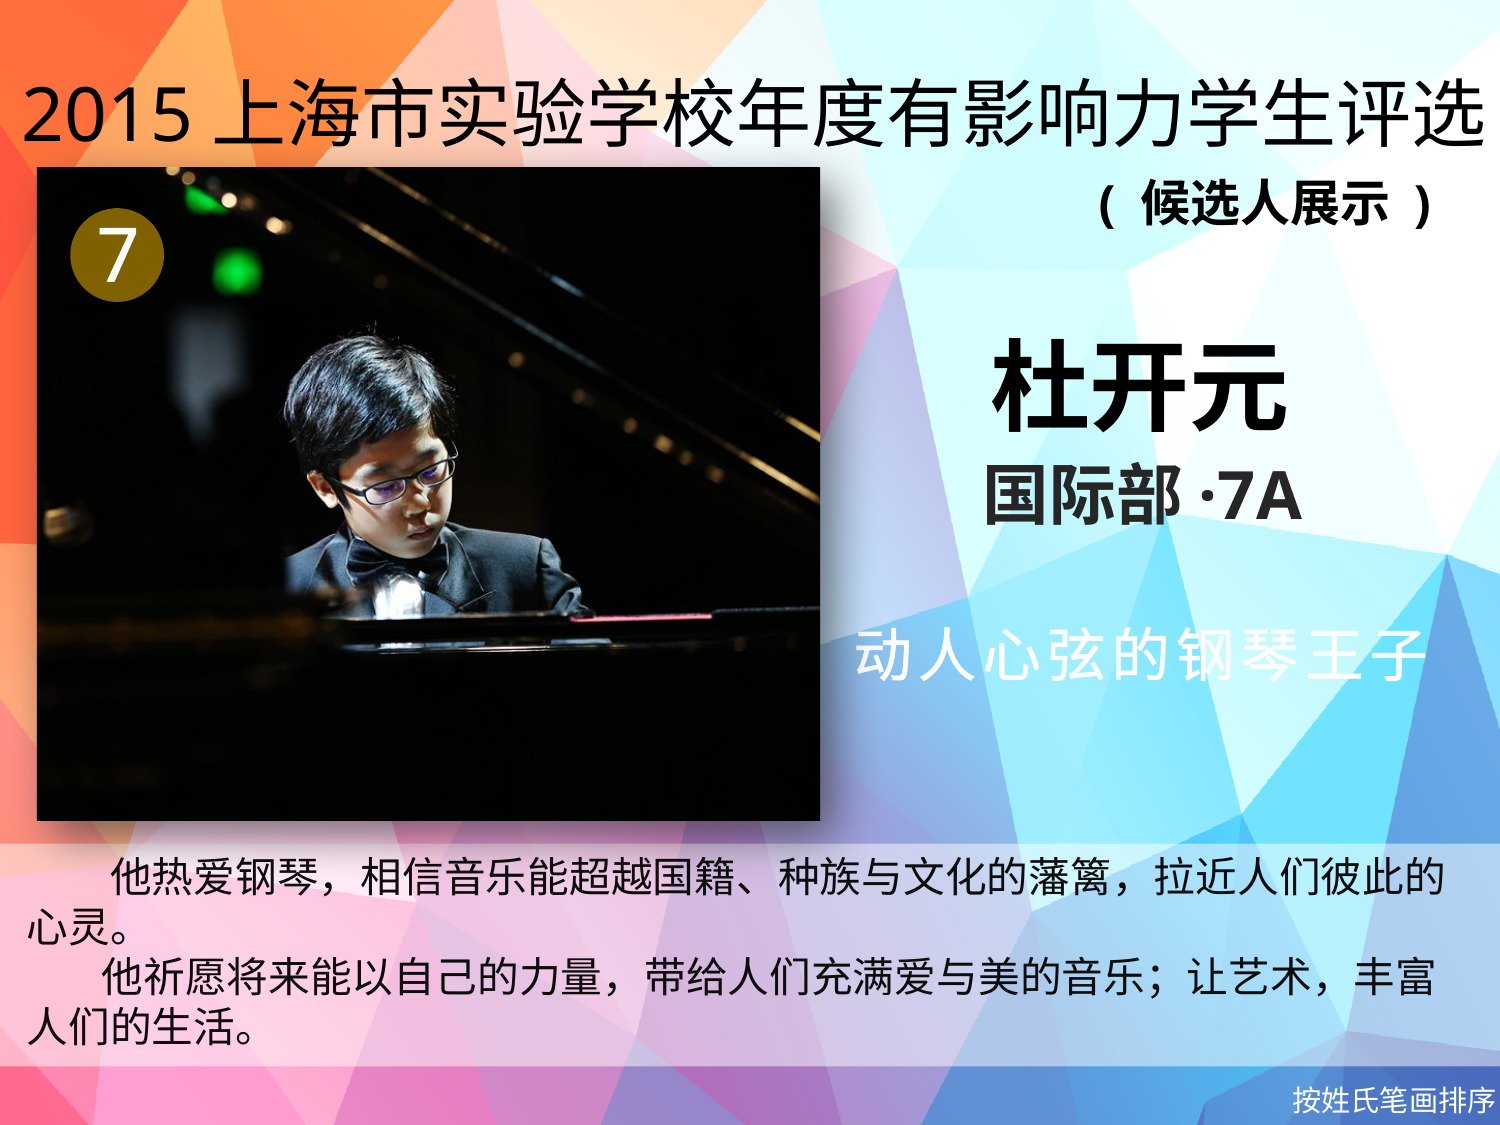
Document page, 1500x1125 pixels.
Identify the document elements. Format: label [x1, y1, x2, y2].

picture [0, 0, 1500, 1125]
text_box [70, 198, 165, 306]
